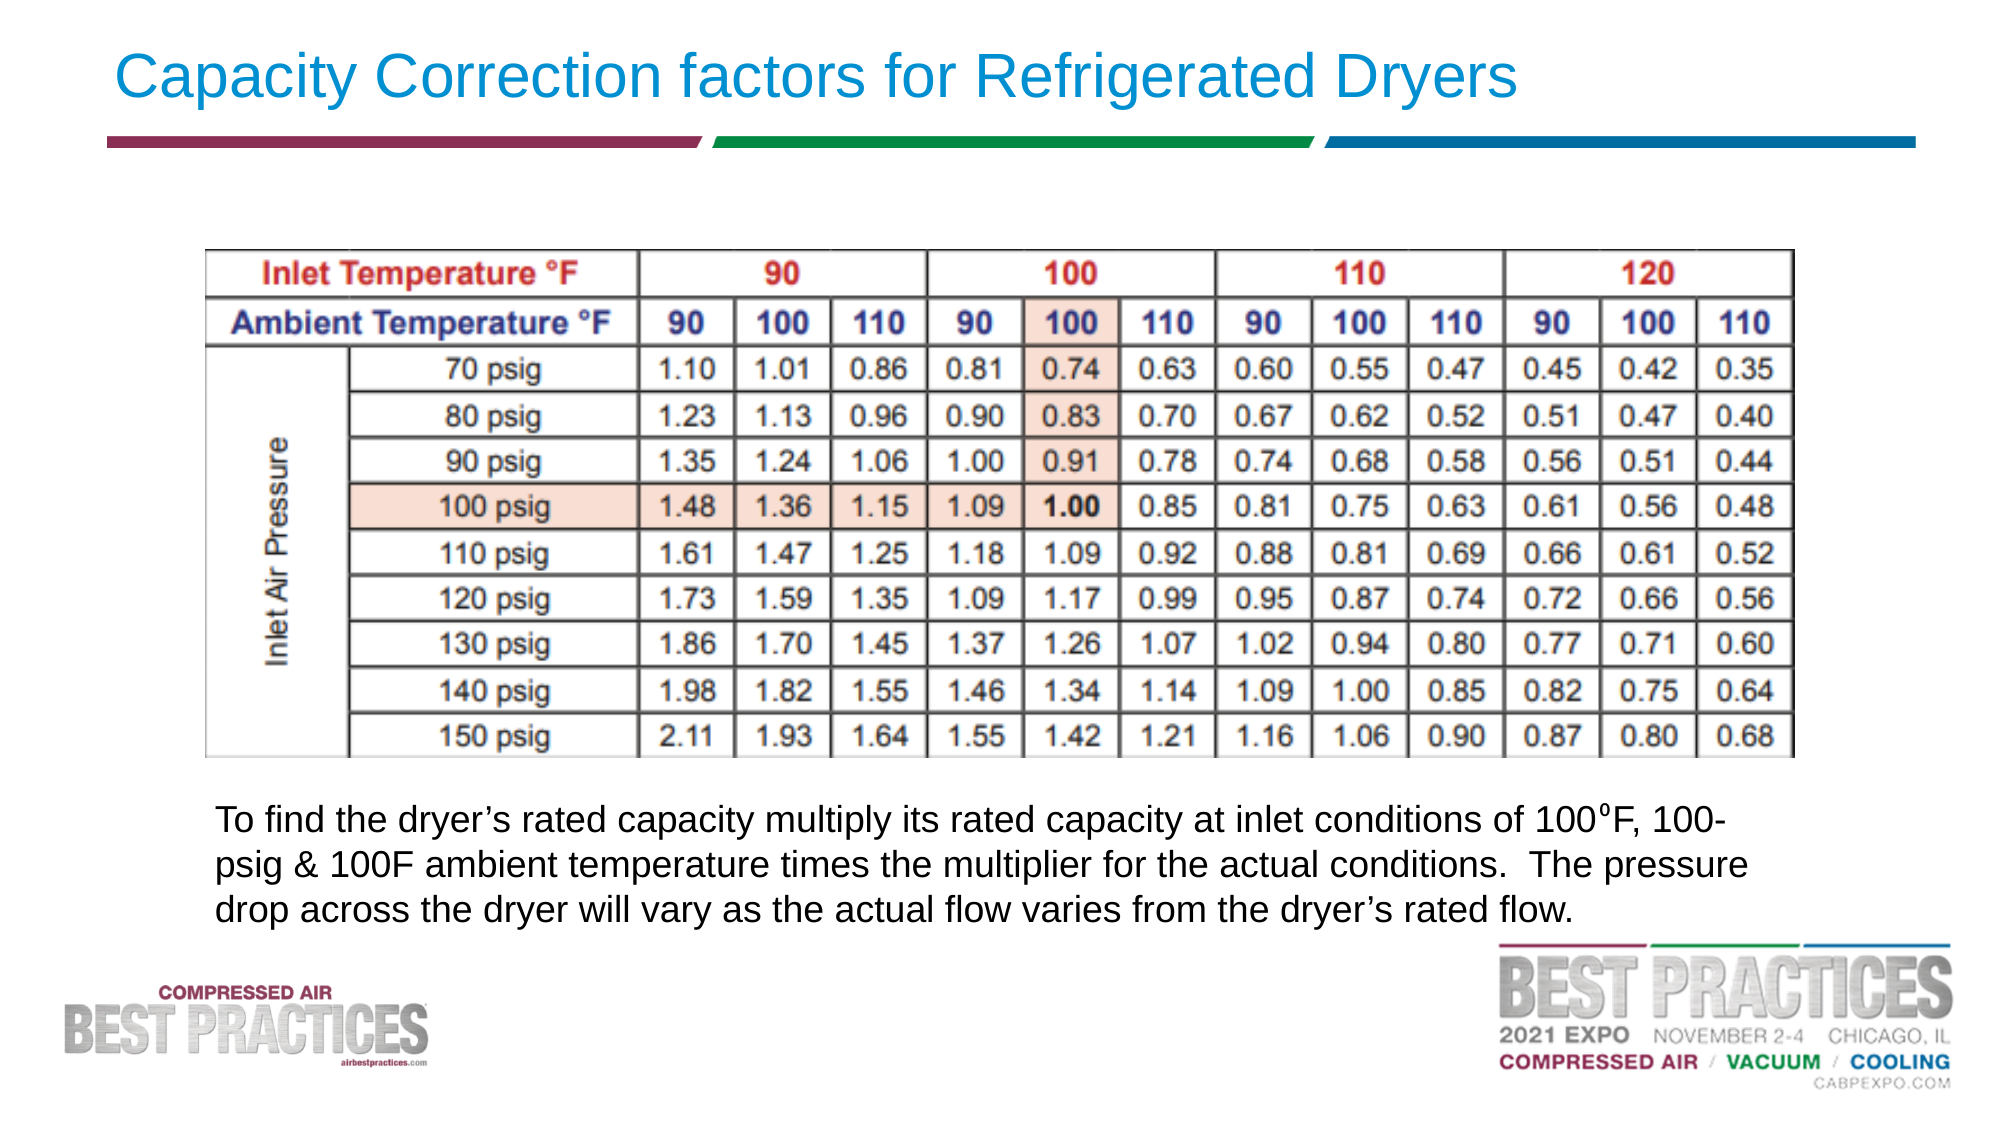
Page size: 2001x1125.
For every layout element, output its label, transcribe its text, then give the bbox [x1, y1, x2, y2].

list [205, 249, 1795, 758]
title Capacity Correction factors for Refrigerated Dryers [99, 24, 1917, 118]
text_box To find the dryer’s rated capacity multiply its rated capacity at inlet conditions of 100⁰F, 100-psig & 100F ambient temperature times the multiplier for the actual conditions. The pressure drop across the dryer will vary as the actual flow varies from the dryer’s rated flow. [199, 787, 1788, 938]
picture [1497, 937, 1955, 1094]
picture [62, 985, 429, 1068]
picture [99, 117, 1934, 163]
